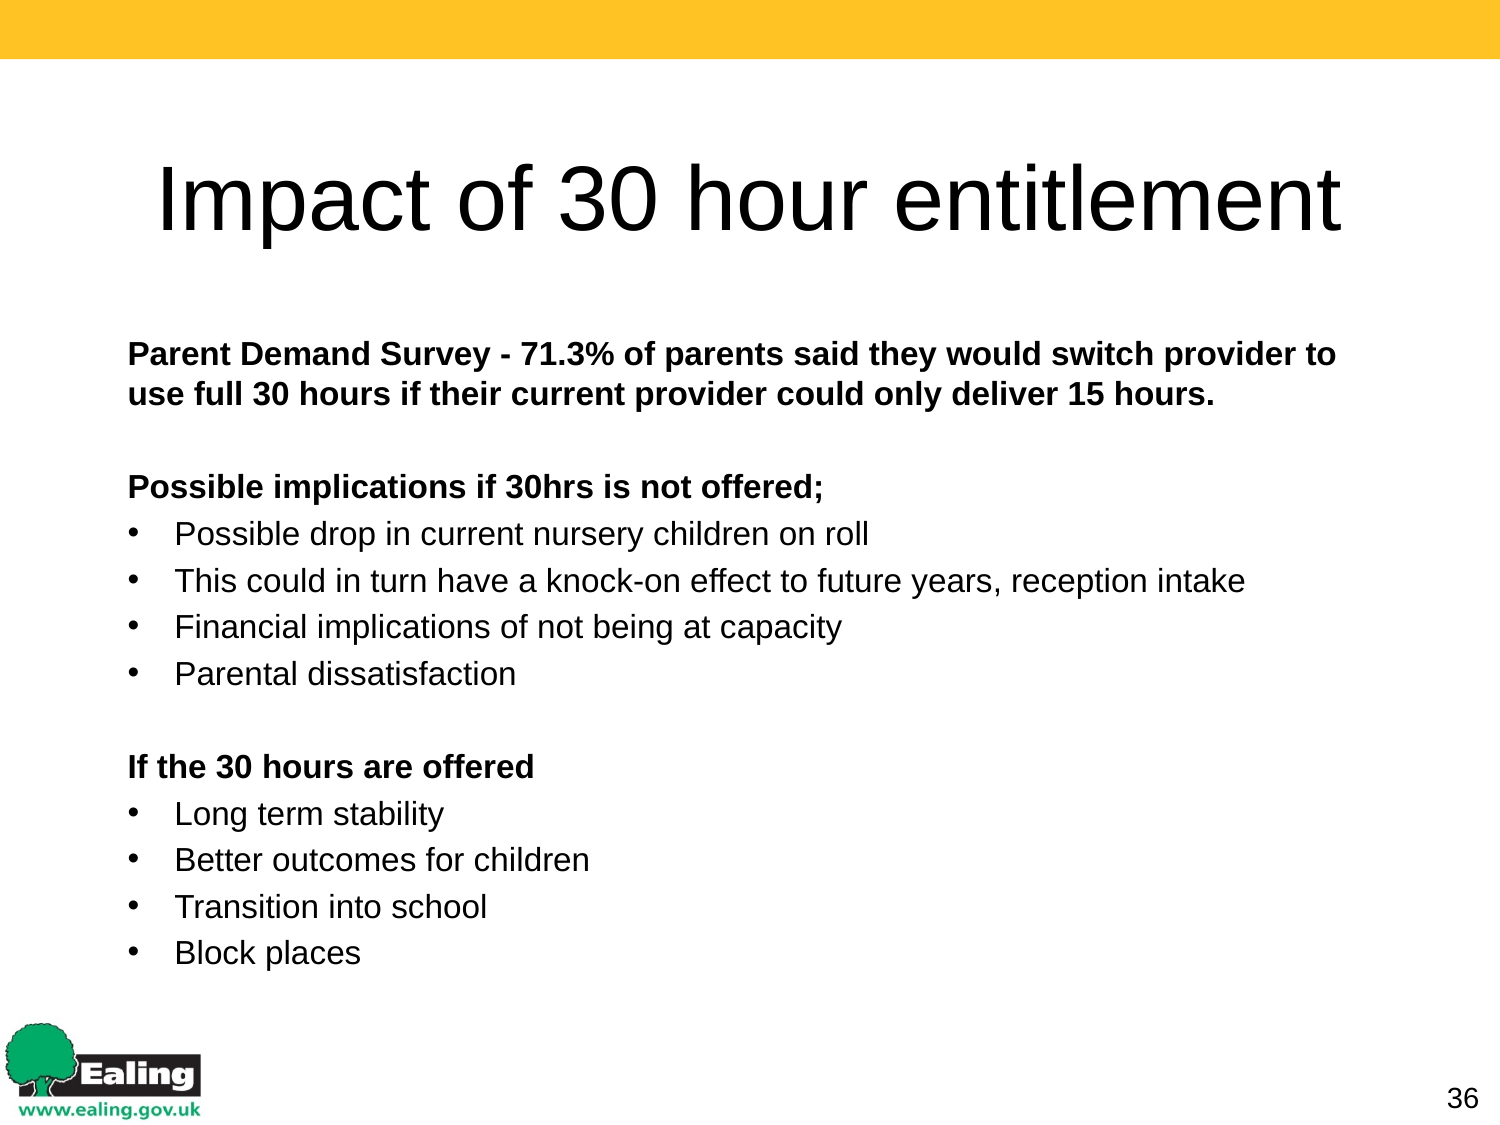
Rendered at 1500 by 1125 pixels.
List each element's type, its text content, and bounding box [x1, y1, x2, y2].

picture [0, 1017, 205, 1125]
title Impact of 30 hour entitlement [112, 99, 1388, 288]
slide_number 36 [1181, 1071, 1495, 1118]
list Parent Demand Survey - 71.3% of parents said they would switch provider to use full 30 hours if their current provider could only deliver 15 hours. Possible implications if 30hrs is not offered; Possible drop in current nursery children on roll This could in turn have a knock-on effect to future years, reception intake Financial implications of not being at capacity Parental dissatisfaction If the 30 hours are offered Long term stability Better outcomes for children Transition into school Block places [112, 324, 1388, 1000]
